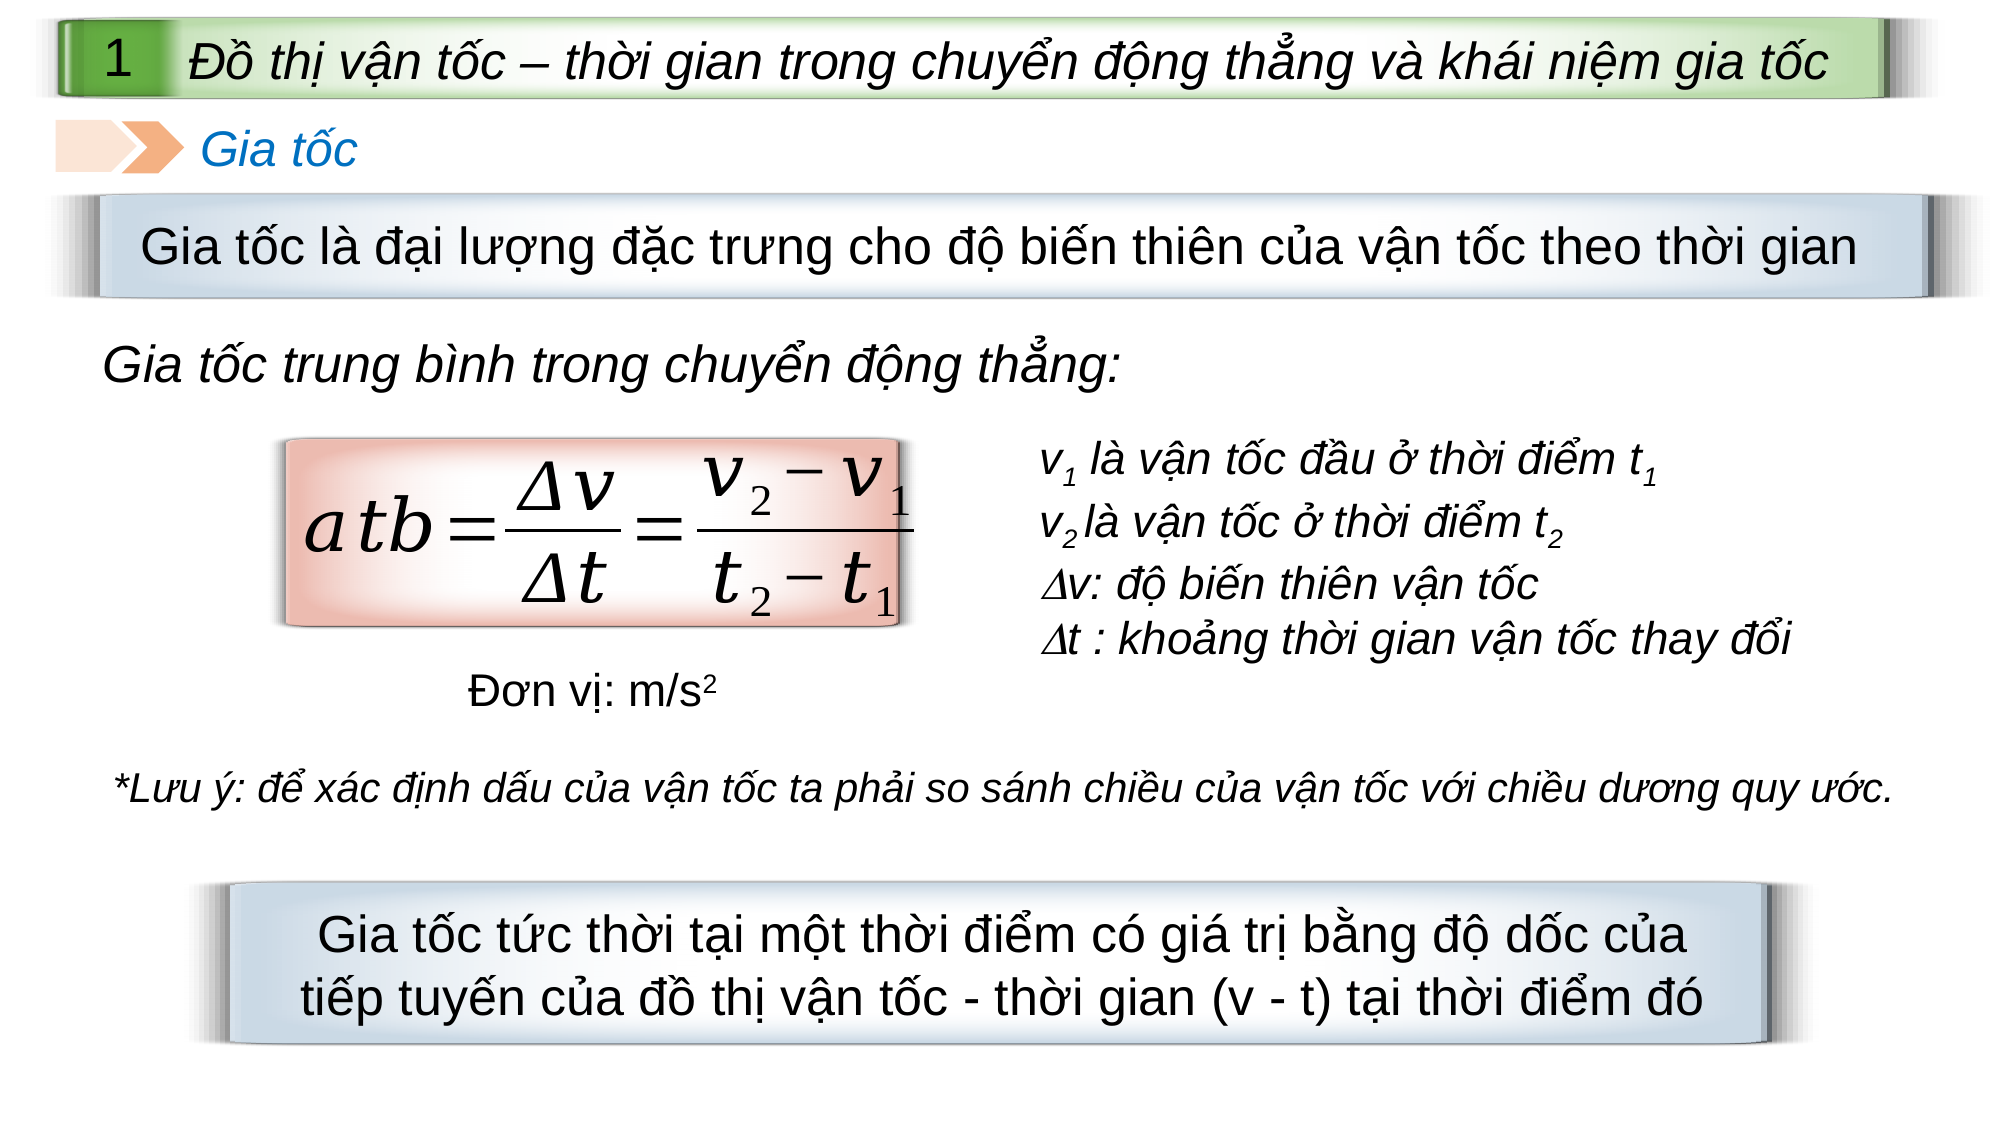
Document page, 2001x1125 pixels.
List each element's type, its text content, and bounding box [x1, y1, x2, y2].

picture [45, 192, 1990, 300]
text_box Gia tốc [185, 109, 1186, 184]
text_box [268, 432, 919, 630]
text_box v1 là vận tốc đầu ở thời điểm t1 v2 là vận tốc ở thời điểm t2 v: độ biến thiên vận tốc t : khoảng thời gian vận tốc thay đổi [1024, 421, 1878, 672]
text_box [55, 119, 185, 174]
text_box *Lưu ý: để xác định dấu của vận tốc ta phải so sánh chiều của vận tốc với chiều dương quy ước. [97, 750, 1945, 819]
picture [184, 879, 1819, 1047]
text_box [0, 14, 1945, 100]
text_box Đơn vị: m/s2 [408, 653, 778, 724]
text_box Gia tốc trung bình trong chuyển động thẳng: [0, 318, 1276, 401]
